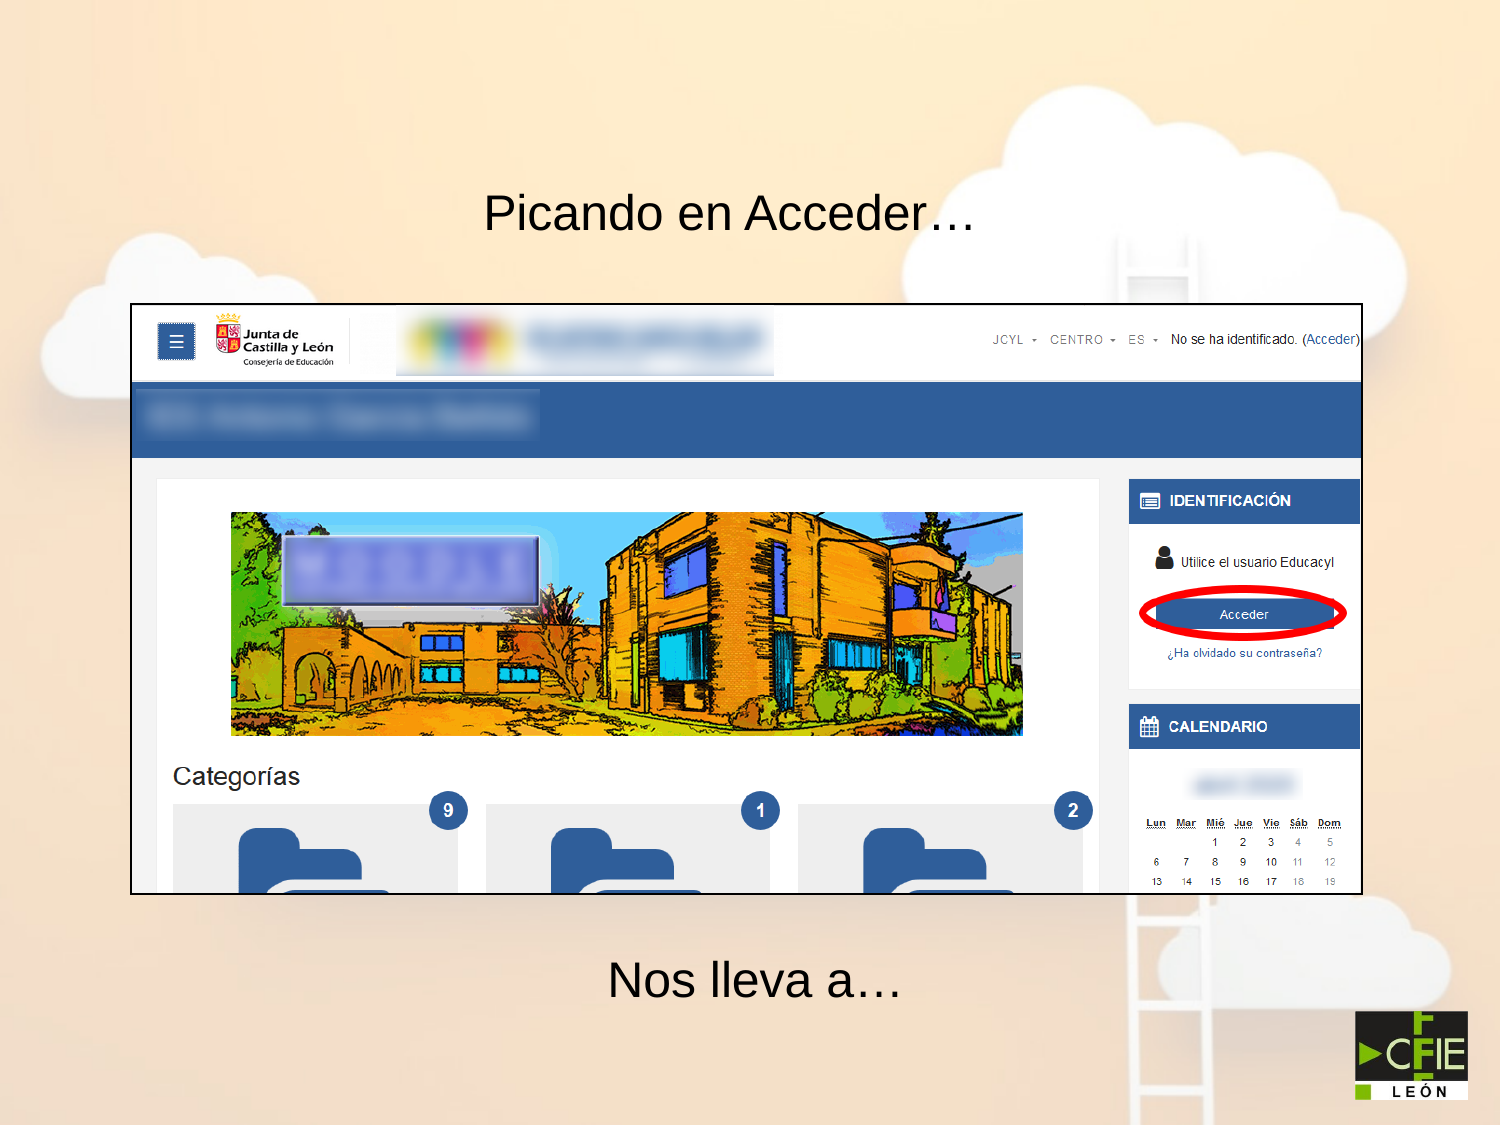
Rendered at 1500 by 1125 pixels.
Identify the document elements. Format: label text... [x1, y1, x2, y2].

text_box Nos lleva a… [182, 940, 1329, 1016]
text_box Picando en Acceder… [157, 172, 1304, 248]
picture [0, 0, 1500, 1125]
